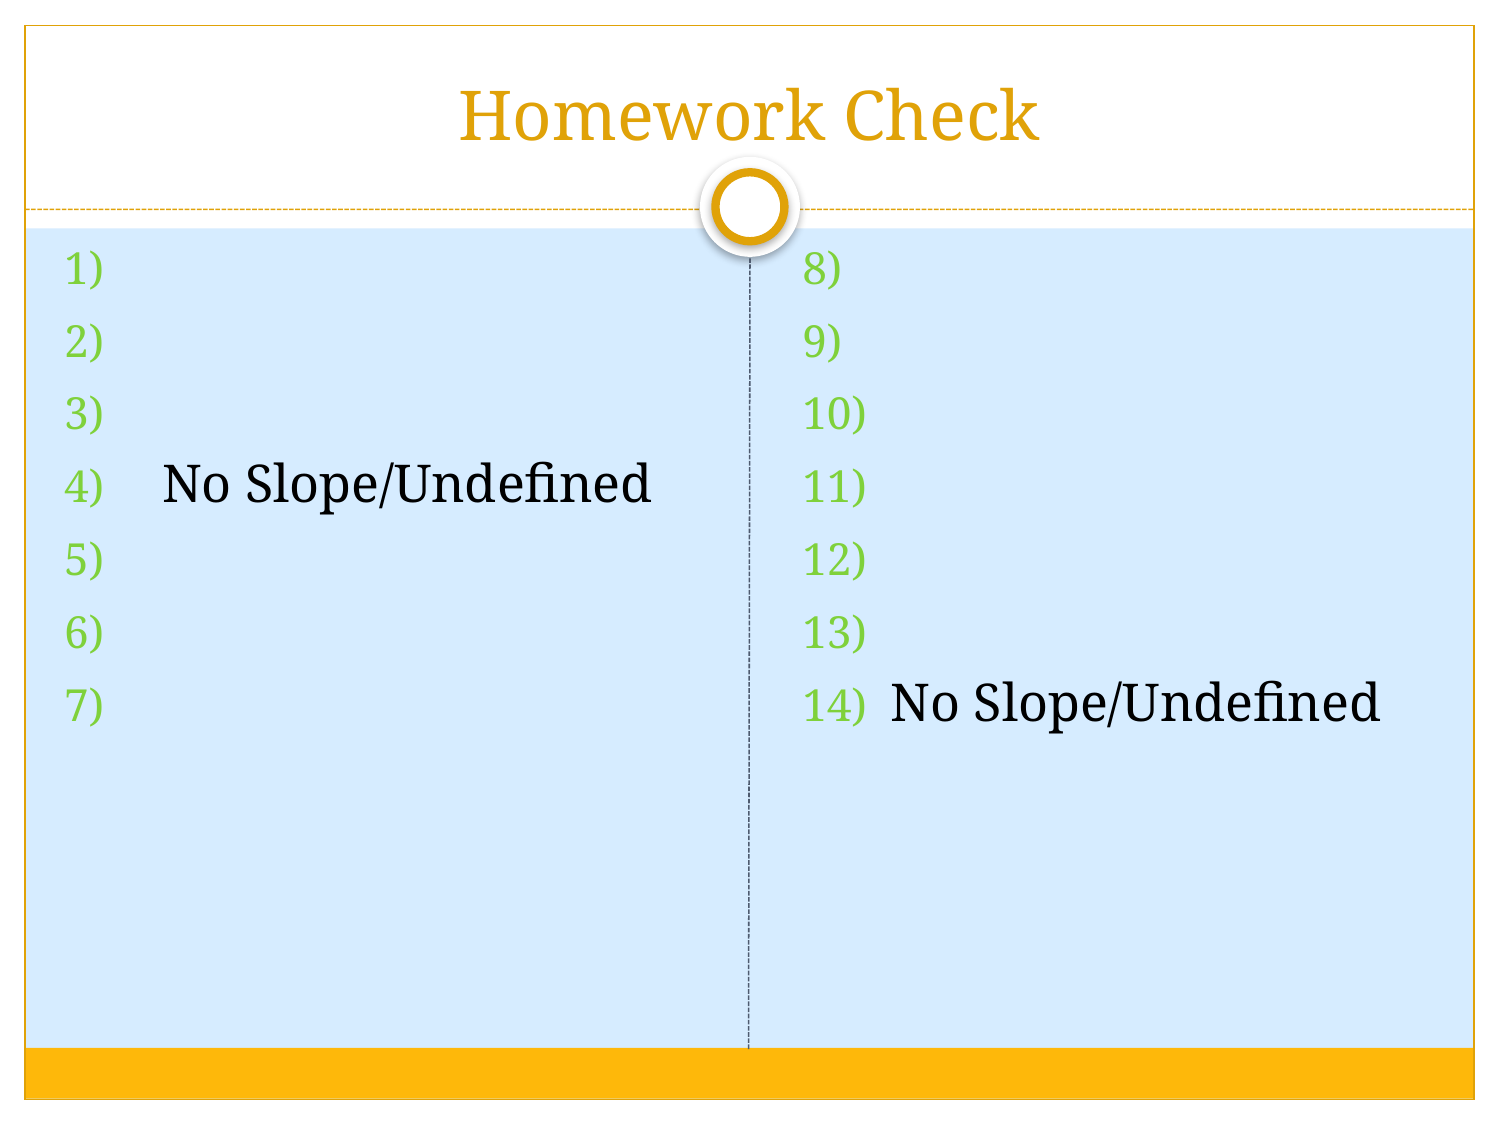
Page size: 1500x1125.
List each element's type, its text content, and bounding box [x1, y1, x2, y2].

title Homework Check [49, 37, 1450, 162]
